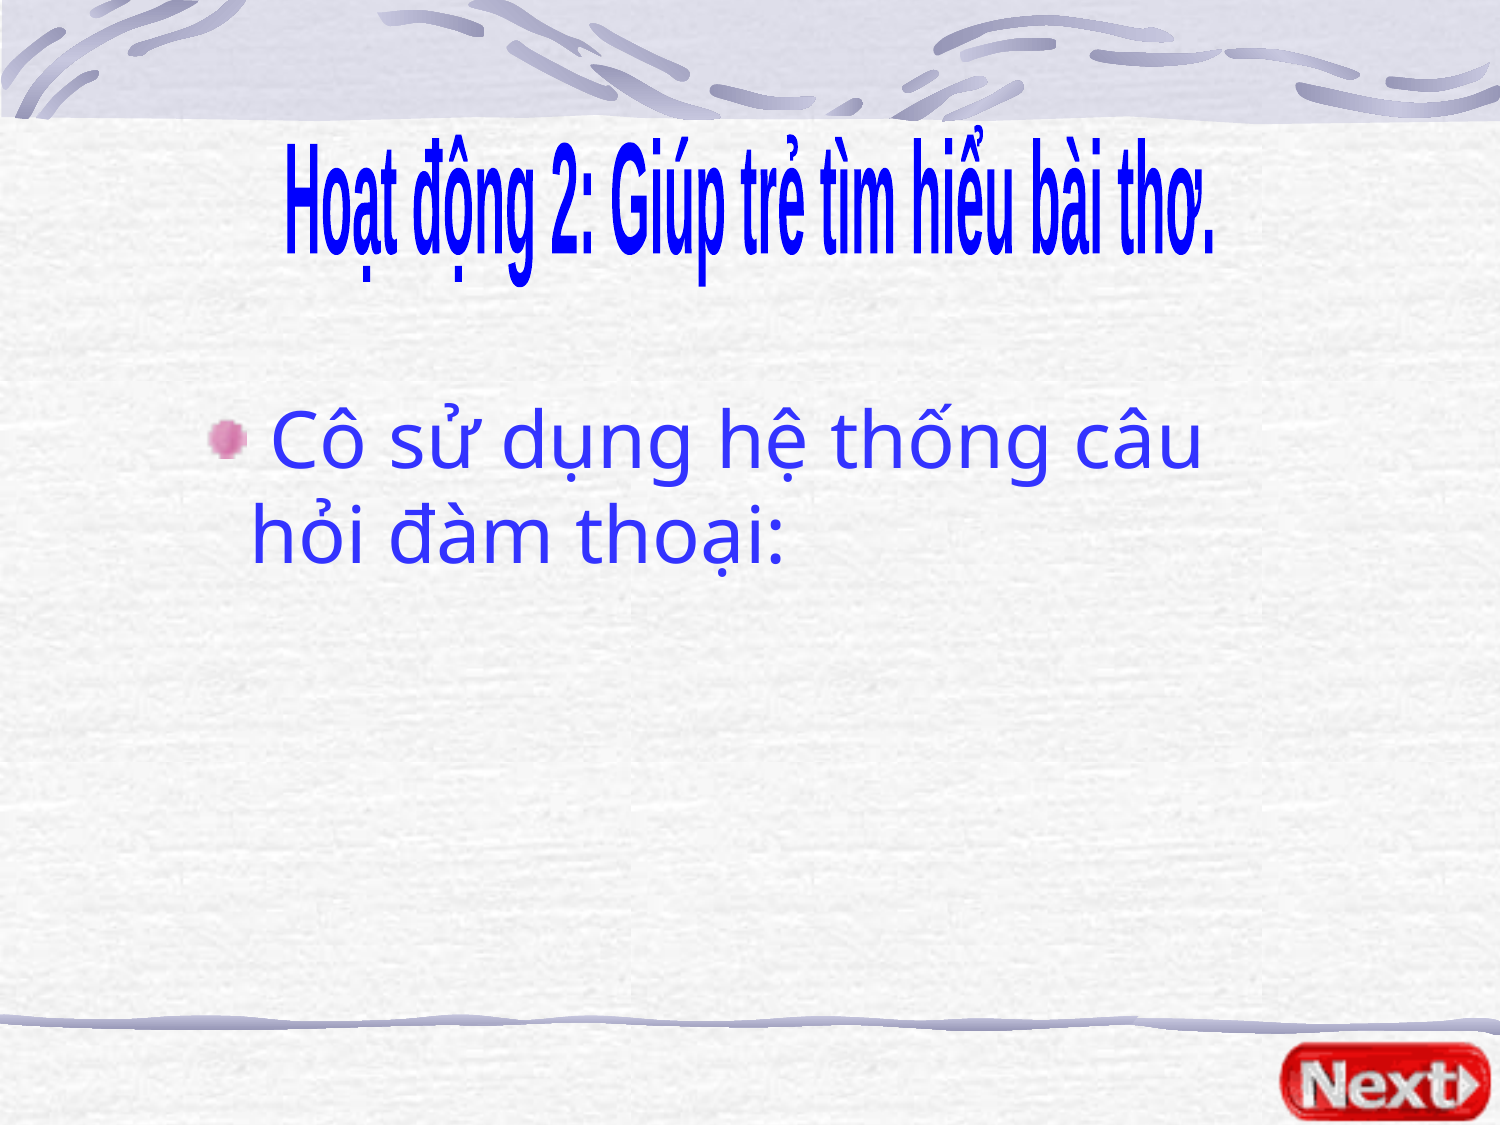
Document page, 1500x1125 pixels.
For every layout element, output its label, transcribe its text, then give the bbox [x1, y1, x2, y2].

picture [0, 0, 1500, 1024]
list Cô sử dụng hệ thống câu hỏi đàm thoại: [112, 381, 1282, 894]
picture [0, 1023, 1500, 1125]
